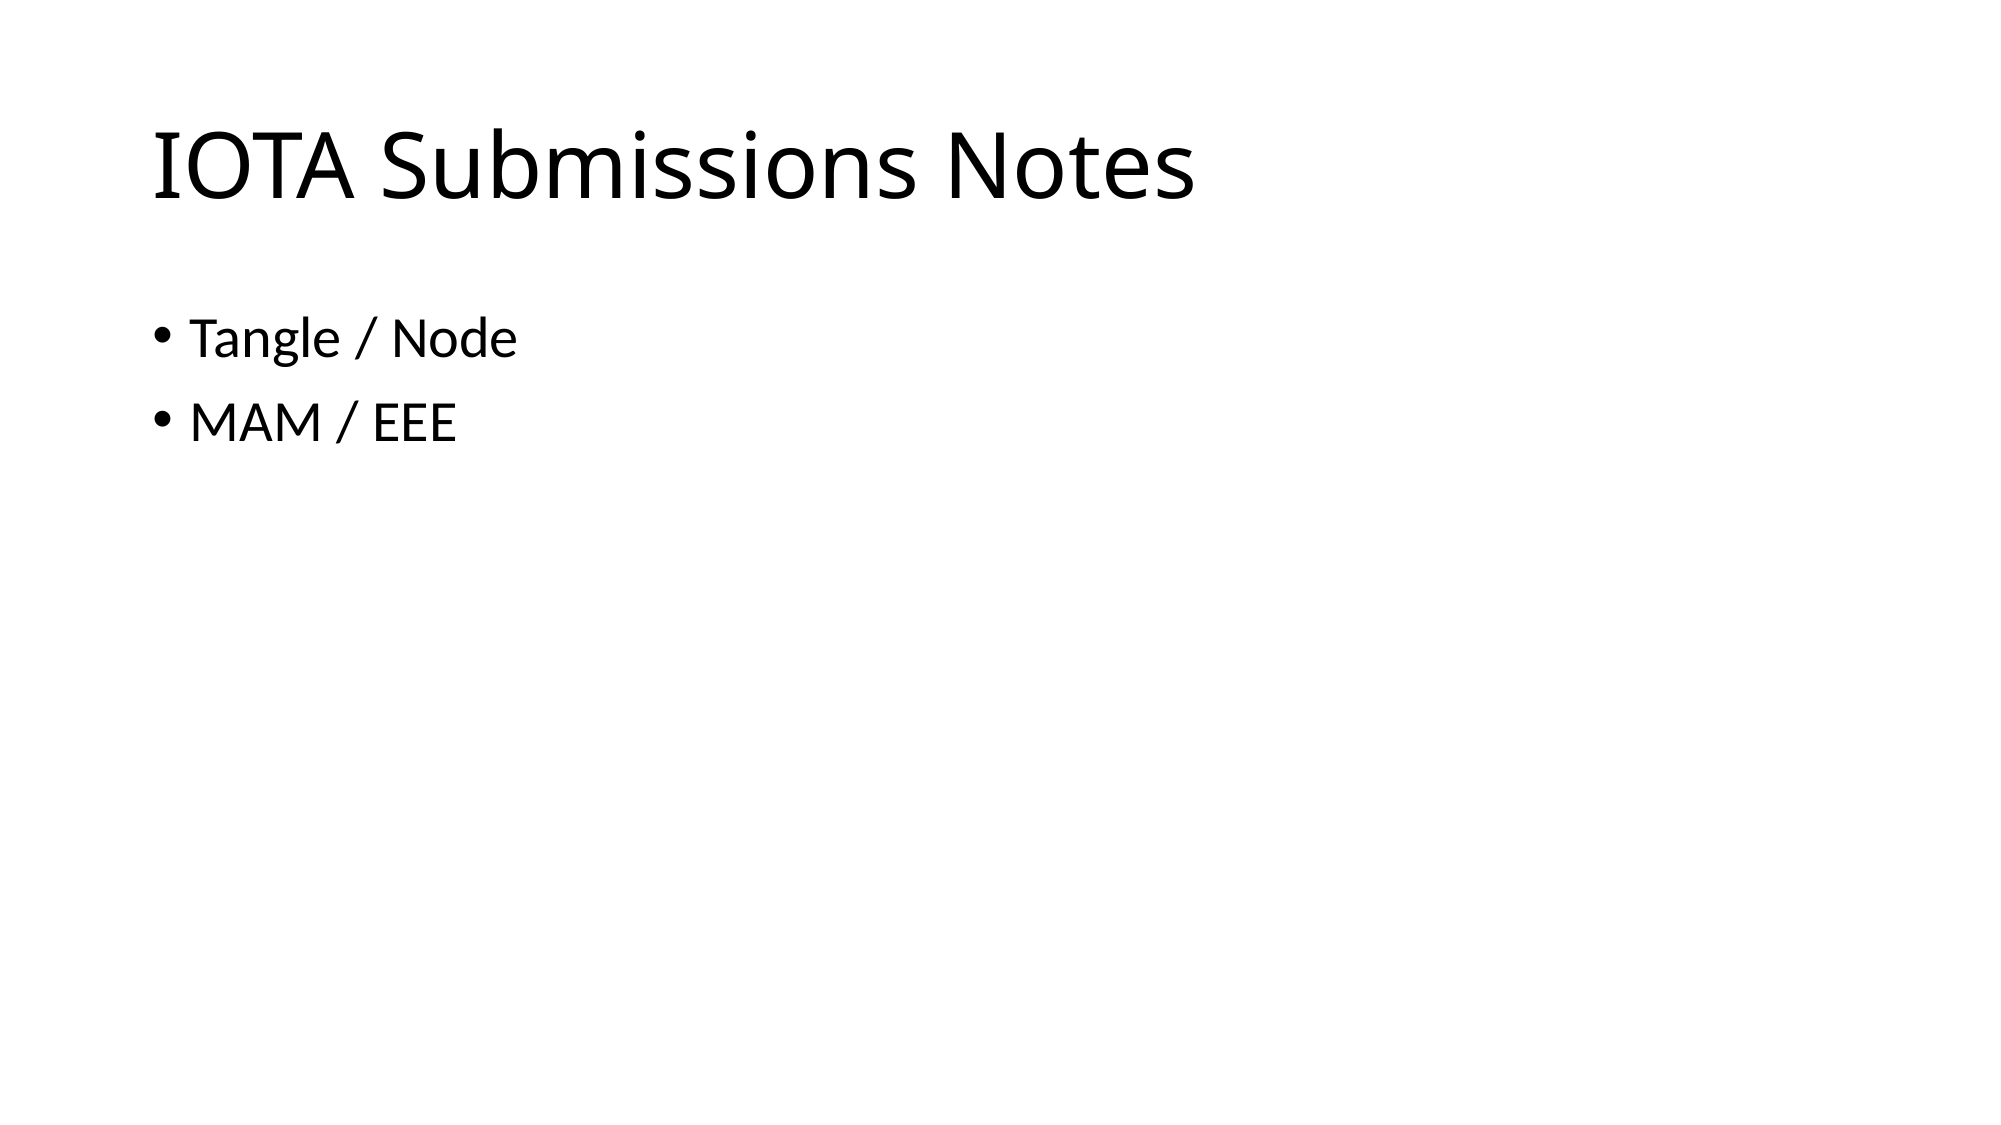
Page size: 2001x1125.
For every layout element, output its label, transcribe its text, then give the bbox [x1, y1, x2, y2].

title IOTA Submissions Notes [137, 59, 1863, 278]
list Tangle / Node MAM / EEE [137, 299, 1863, 1014]
